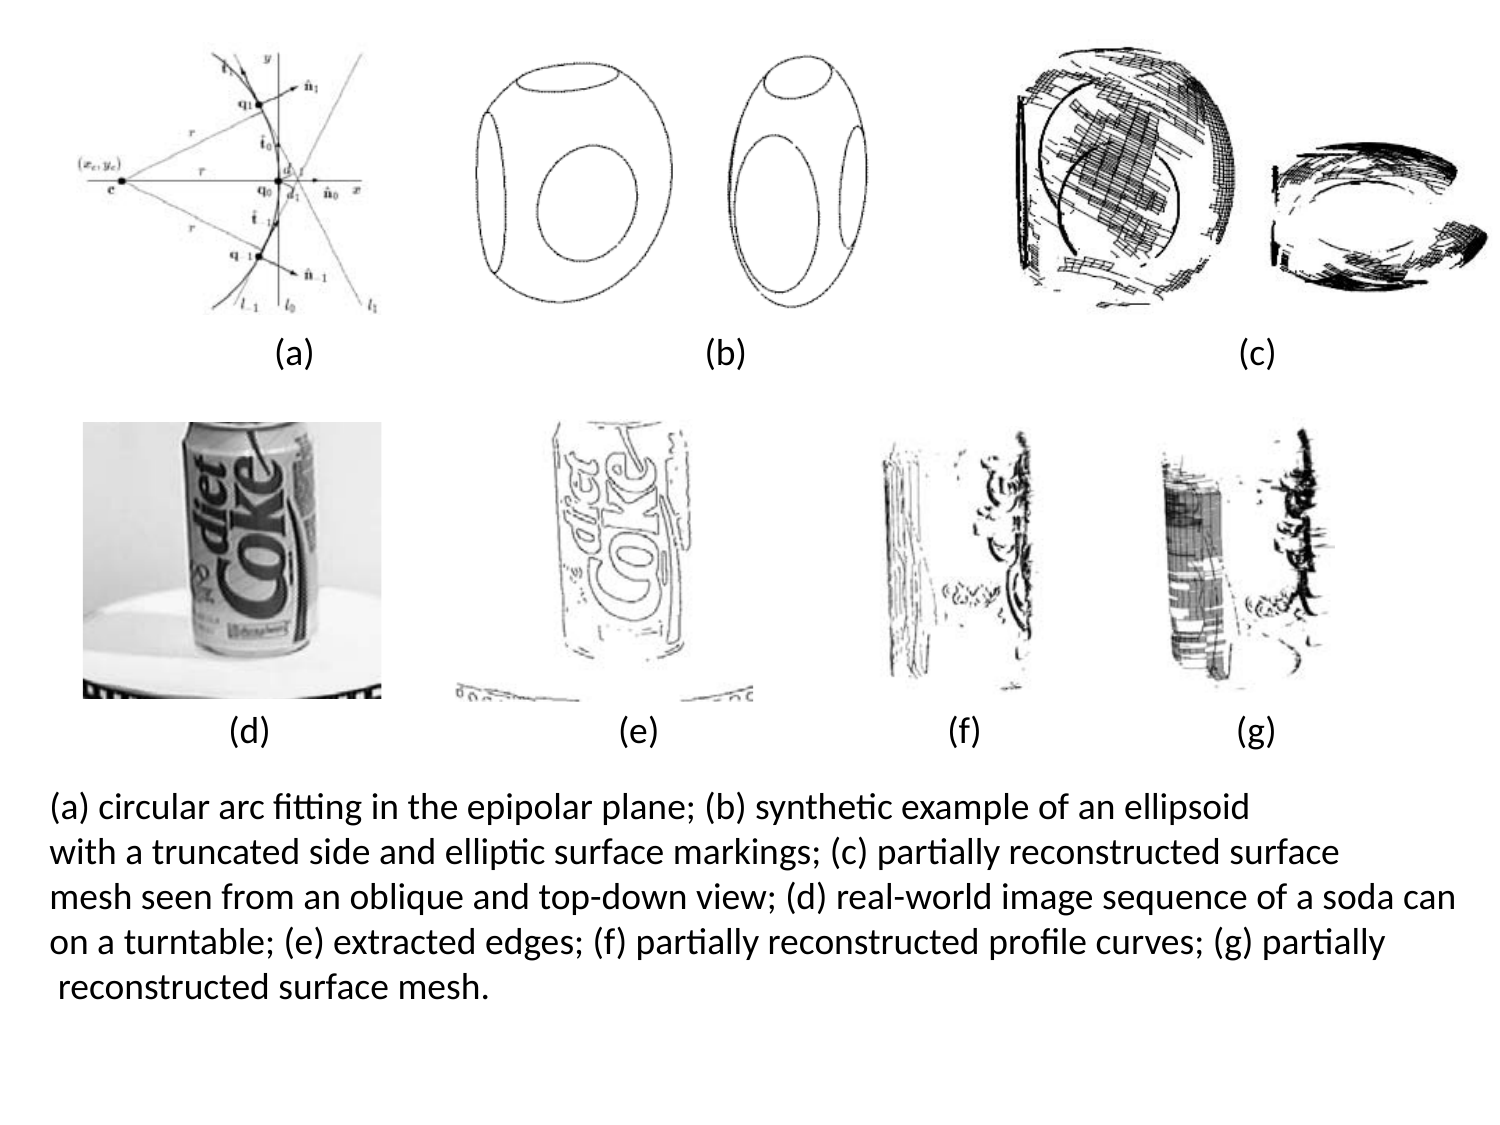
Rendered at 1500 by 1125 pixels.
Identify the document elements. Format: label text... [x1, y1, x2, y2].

picture [867, 426, 1049, 695]
text_box (d) (e) (f) (g) [213, 698, 1295, 759]
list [466, 44, 875, 317]
picture [76, 42, 382, 315]
picture [82, 421, 382, 700]
picture [1154, 417, 1336, 695]
picture [454, 419, 754, 702]
picture [997, 39, 1493, 315]
text_box (a) circular arc fitting in the epipolar plane; (b) synthetic example of an ellipsoid with a truncated side and elliptic surface markings; (c) partially reconstructed surface mesh seen from an oblique and top-down view; (d) real-world image sequence of a soda can on a turntable; (e) extracted edges; (f) partially reconstructed profile curves; (g) partially reconstructed surface mesh. [34, 775, 1474, 1015]
text_box (a) (b) (c) [259, 320, 1295, 380]
